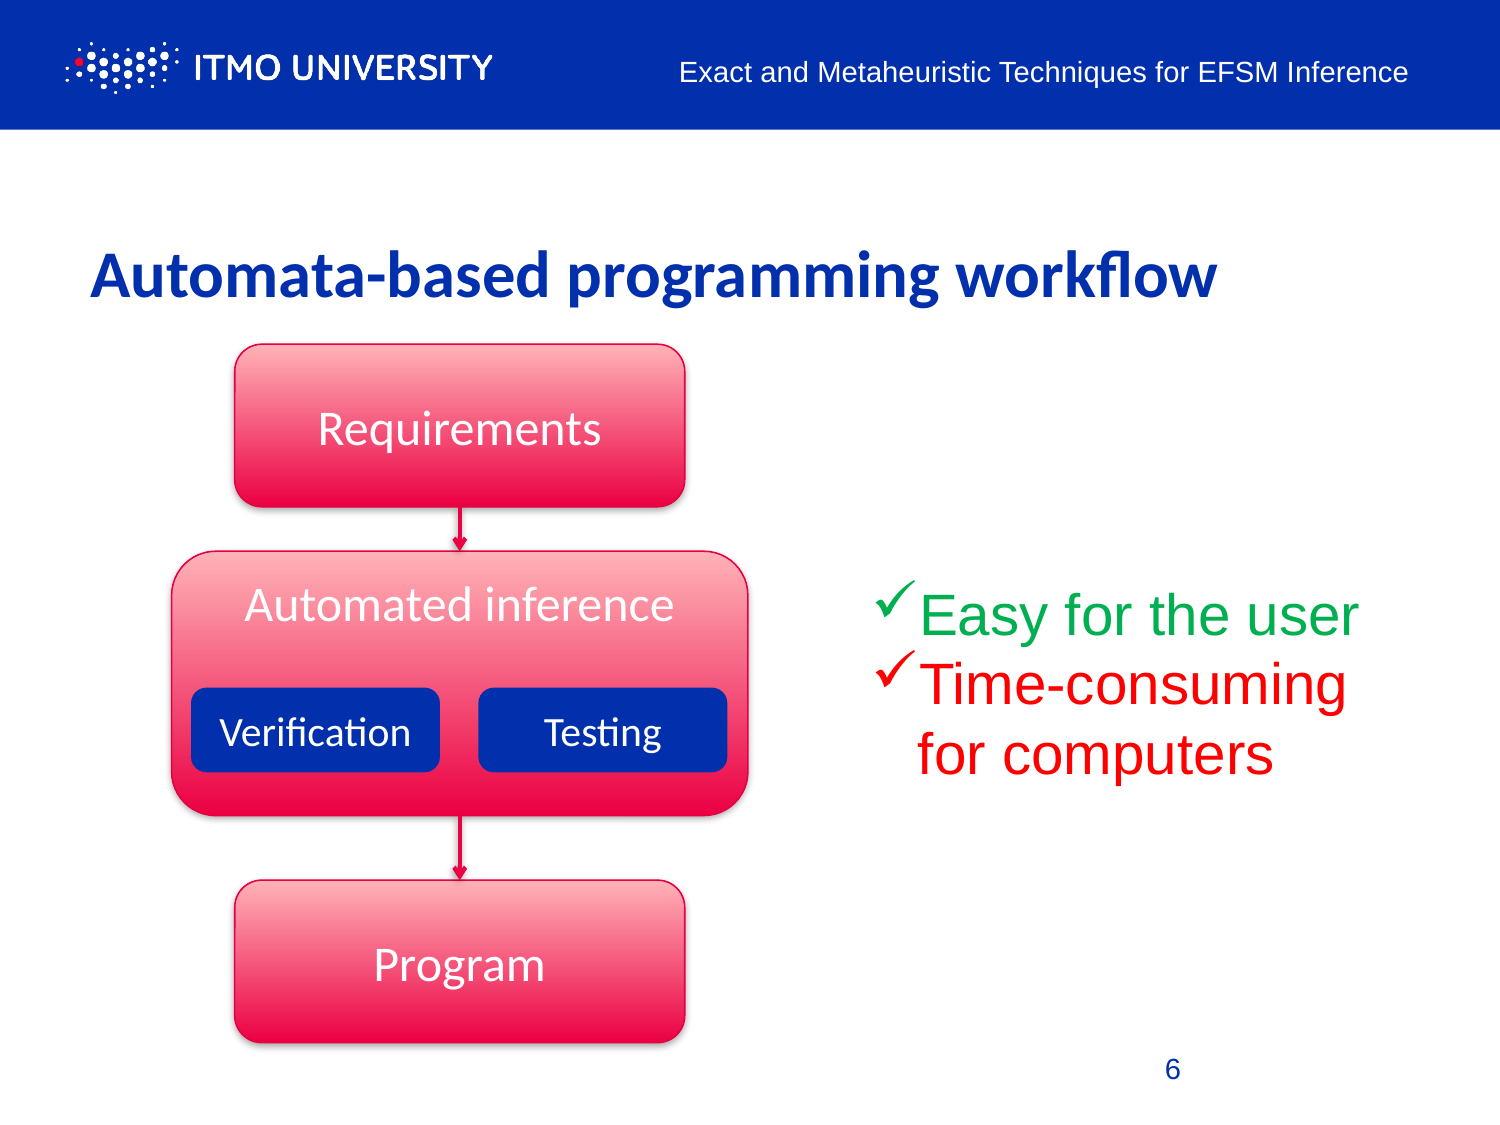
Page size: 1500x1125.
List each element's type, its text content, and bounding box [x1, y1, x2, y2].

picture [0, 0, 545, 140]
text_box Testing [478, 687, 728, 773]
title Automata-based programming workflow [75, 202, 1425, 339]
text_box Requirements [233, 343, 686, 508]
footer Exact and Metaheuristic Techniques for EFSM Inference [661, 40, 1425, 101]
text_box Verification [191, 687, 440, 773]
text_box Automated inference [170, 550, 749, 817]
text_box Easy for the user Time-consuming for computers [856, 569, 1444, 794]
slide_number 6 [1149, 1042, 1500, 1103]
text_box Program [233, 879, 686, 1044]
